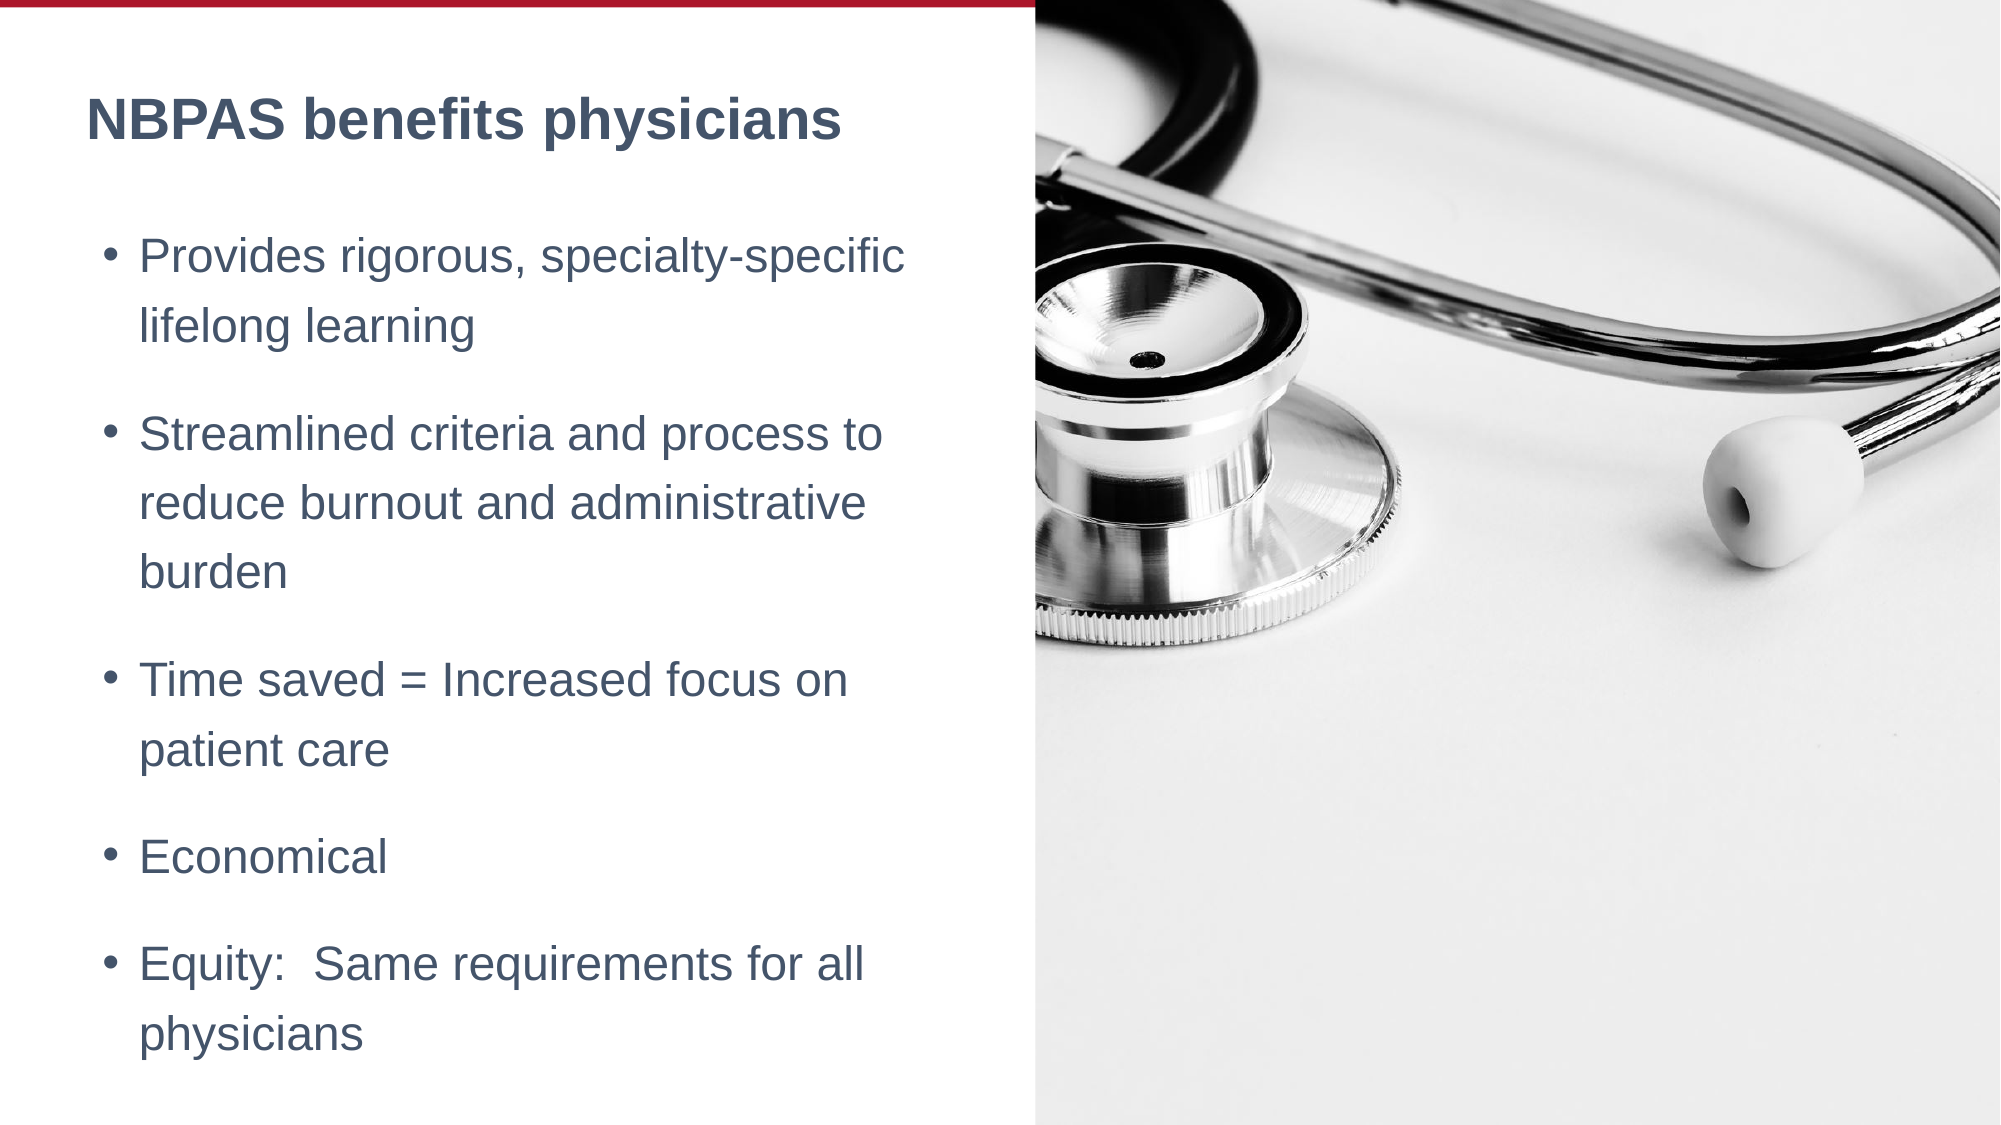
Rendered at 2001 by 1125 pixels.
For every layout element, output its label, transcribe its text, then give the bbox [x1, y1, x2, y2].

text_box NBPAS benefits physicians [72, 73, 1035, 159]
picture [1035, 0, 2000, 1125]
text_box [0, 0, 1035, 8]
list Provides rigorous, specialty-specific lifelong learning Streamlined criteria and process to reduce burnout and administrative burden Time saved = Increased focus on patient care Economical Equity: Same requirements for all physicians [87, 205, 965, 1077]
